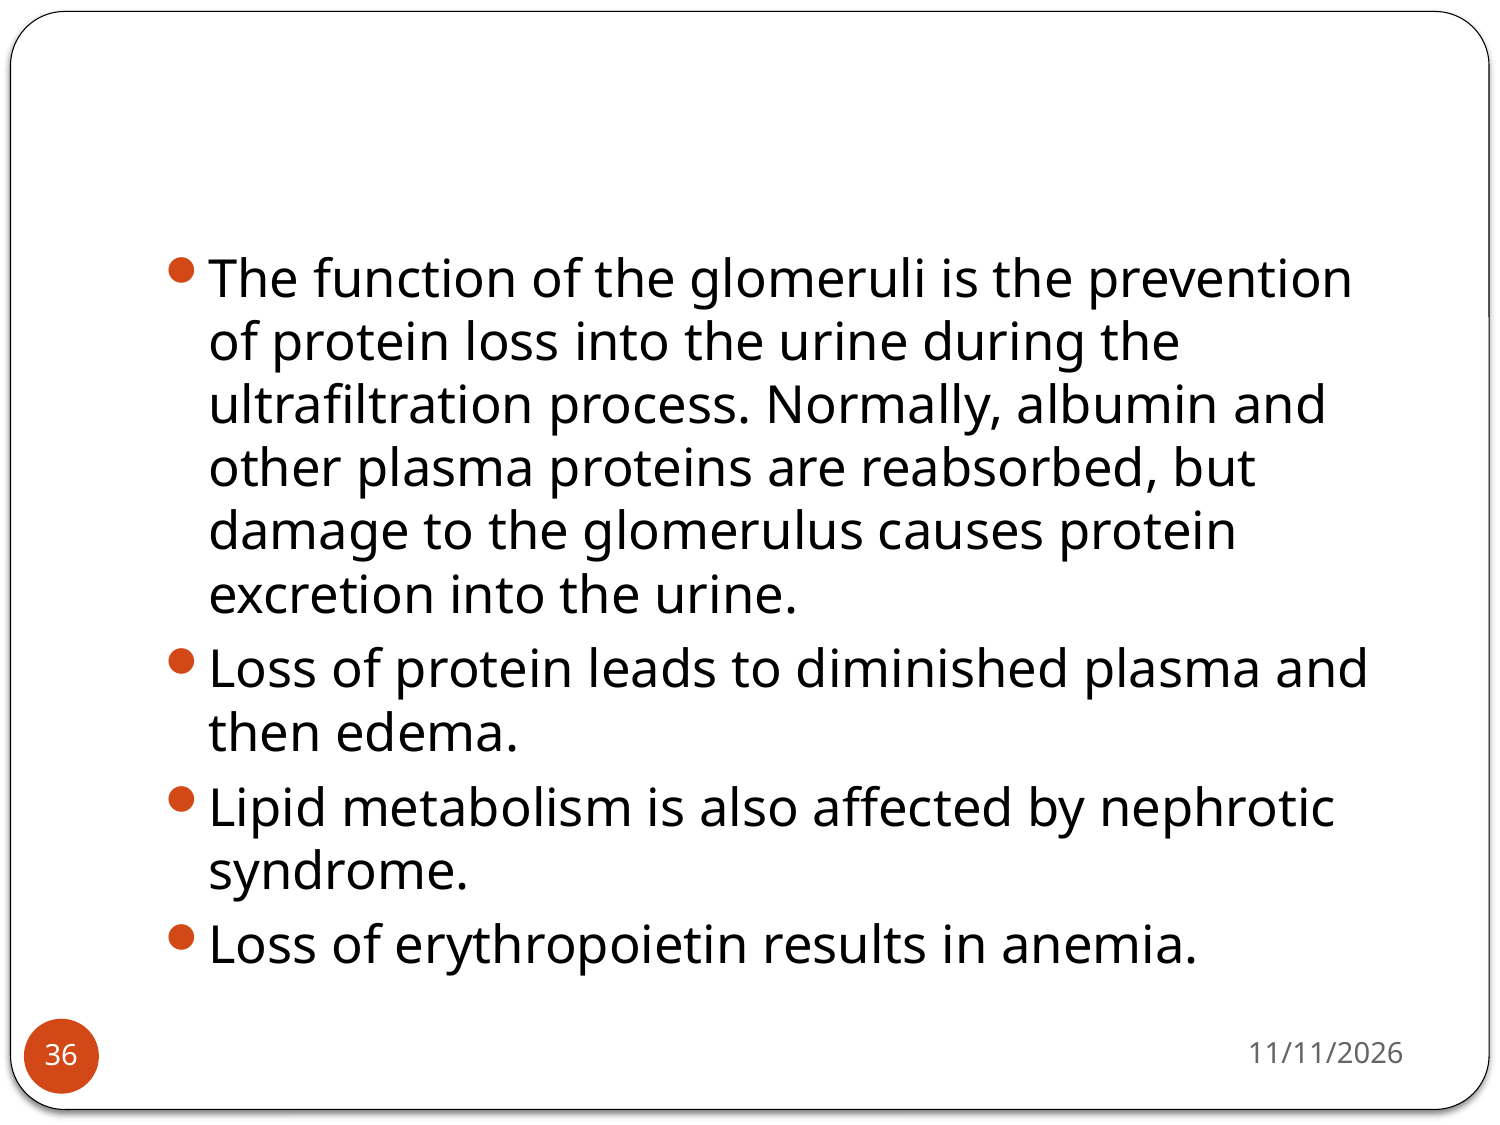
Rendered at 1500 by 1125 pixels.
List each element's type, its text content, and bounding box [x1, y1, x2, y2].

list The function of the glomeruli is the prevention of protein loss into the urine during the ultrafiltration process. Normally, albumin and other plasma proteins are reabsorbed, but damage to the glomerulus causes protein excretion into the urine. Loss of protein leads to diminished plasma and then edema. Lipid metabolism is also affected by nephrotic syndrome. Loss of erythropoietin results in anemia. [150, 237, 1425, 988]
slide_number 36 [23, 1018, 99, 1094]
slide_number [1012, 1015, 1419, 1094]
